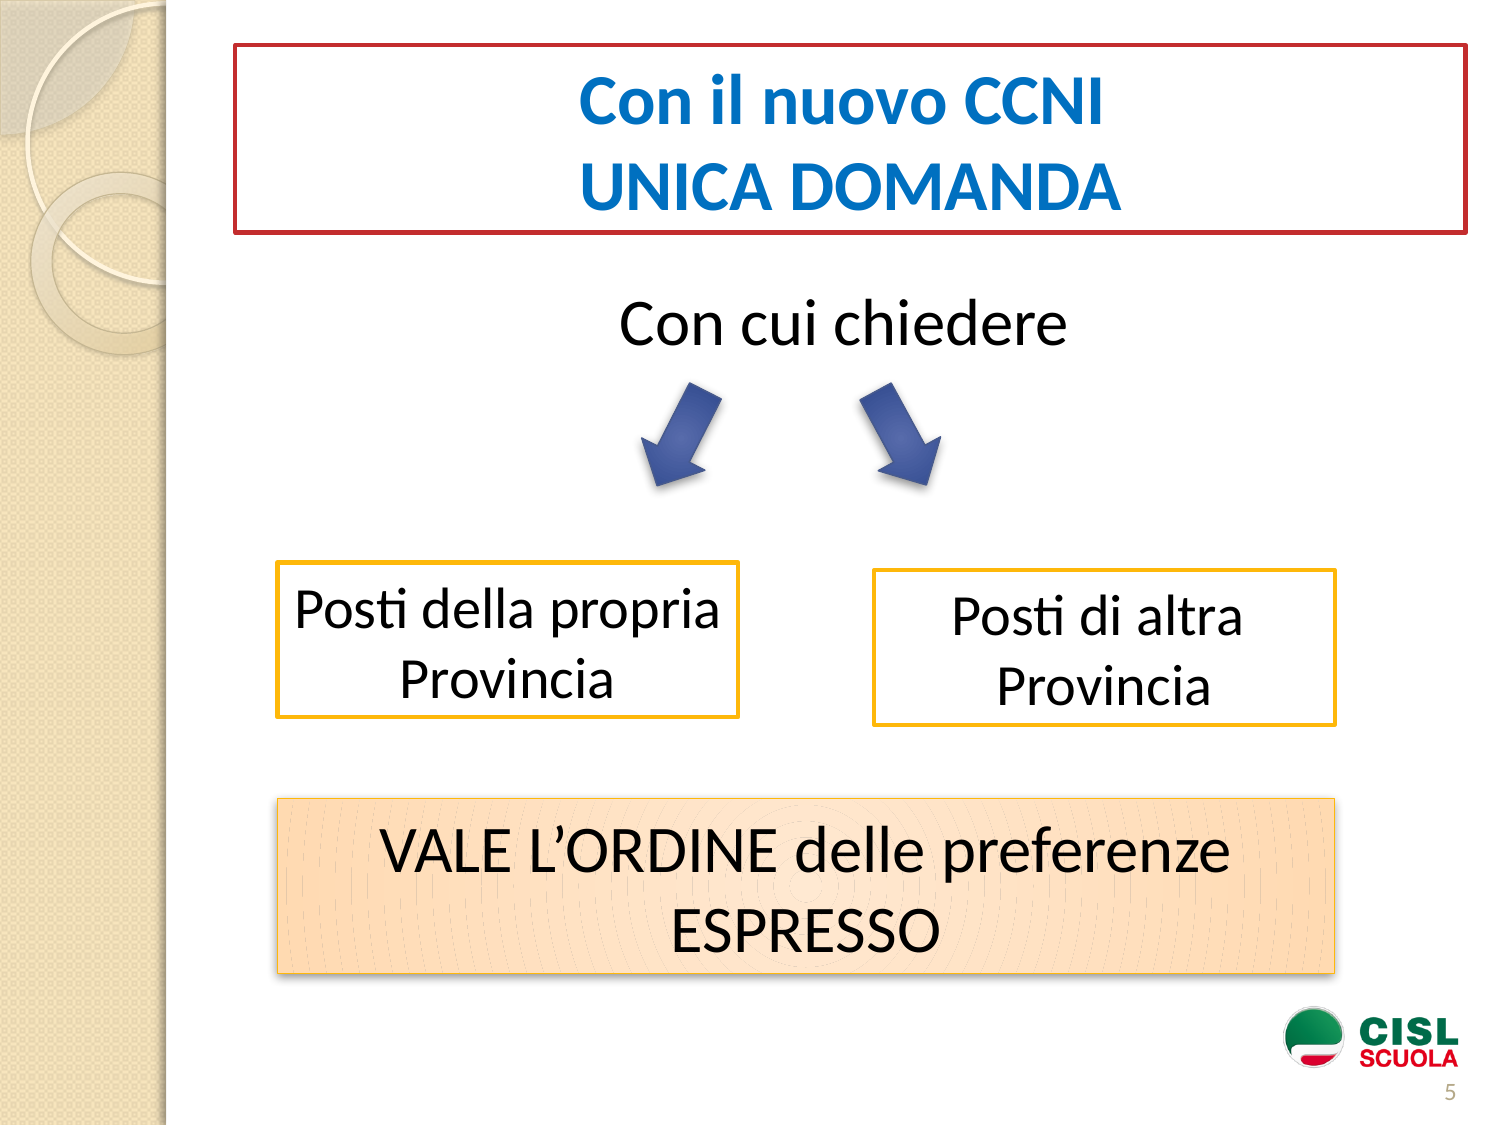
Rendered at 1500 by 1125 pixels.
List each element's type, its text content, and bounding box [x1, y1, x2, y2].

slide_number 5 [1413, 1034, 1488, 1113]
text_box [859, 382, 942, 486]
text_box VALE L’ORDINE delle preferenze ESPRESSO [277, 798, 1335, 974]
picture [1281, 1003, 1459, 1075]
title Con il nuovo CCNI UNICA DOMANDA [233, 43, 1468, 235]
text_box Posti della propria Provincia [275, 560, 740, 719]
list Con cui chiedere [229, 270, 1461, 372]
text_box Posti di altra Provincia [872, 568, 1337, 727]
text_box [640, 382, 722, 487]
